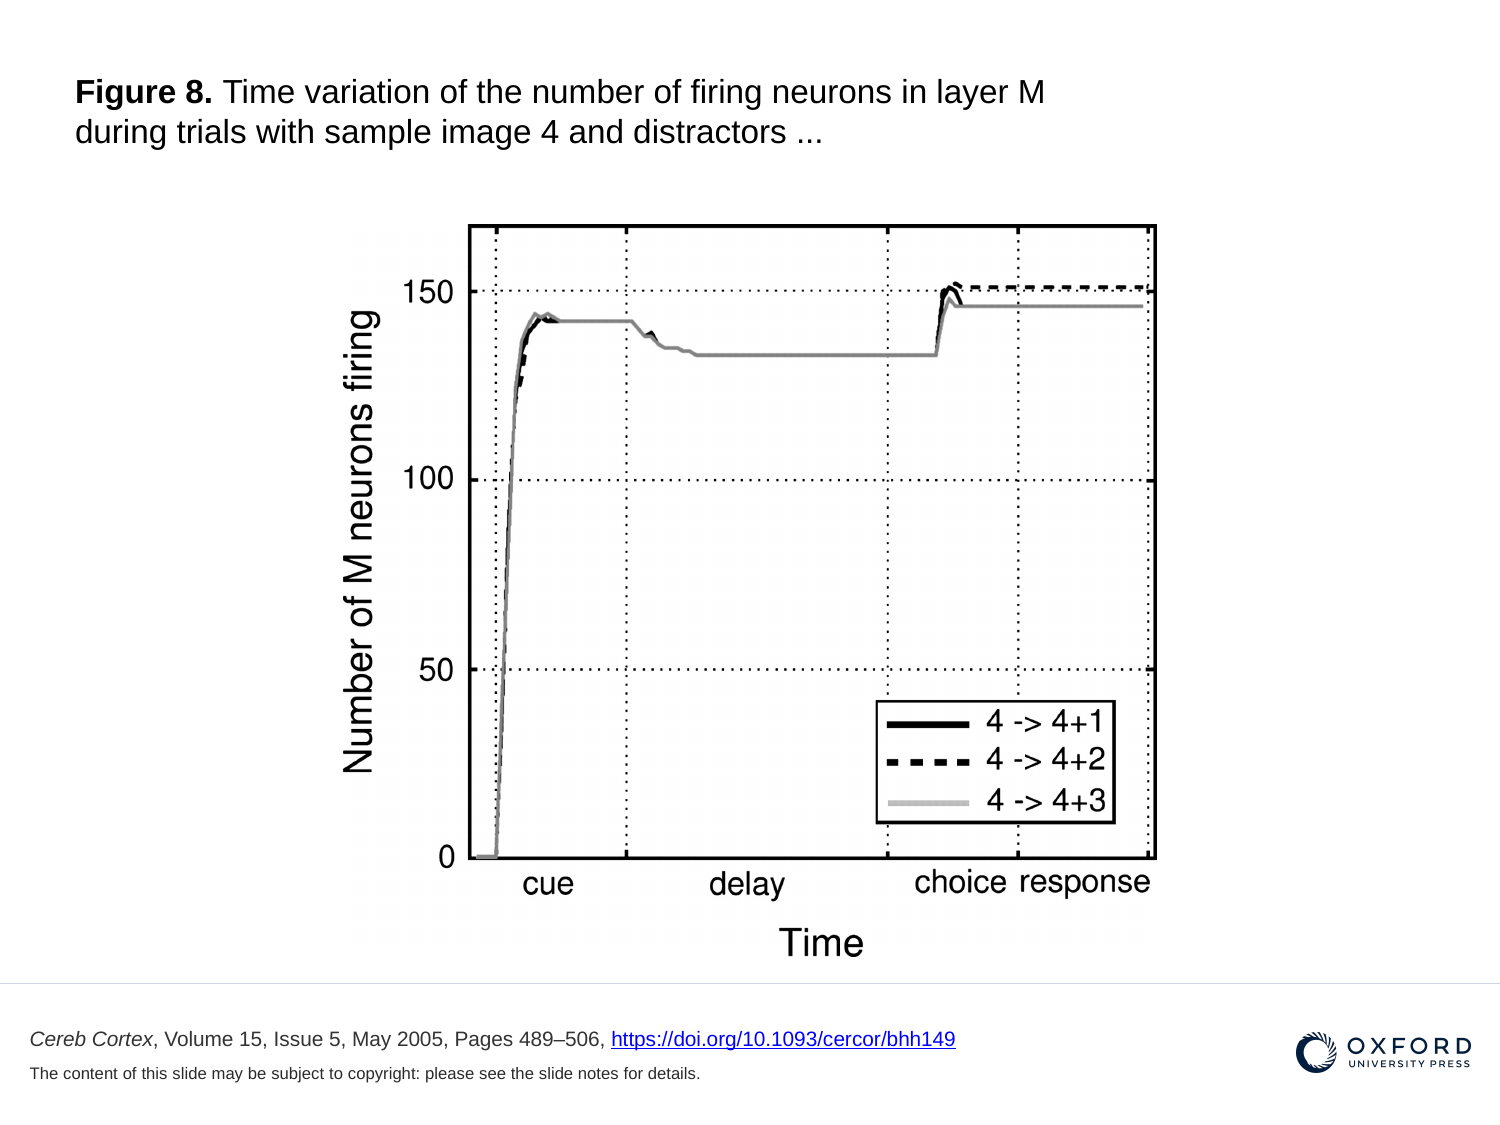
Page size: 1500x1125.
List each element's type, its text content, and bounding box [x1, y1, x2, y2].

title Figure 8. Time variation of the number of firing neurons in layer M during trials with sample image 4 and distractors ... [75, 69, 1078, 171]
picture [1296, 1032, 1471, 1073]
picture [343, 224, 1157, 957]
footer Cereb Cortex, Volume 15, Issue 5, May 2005, Pages 489–506, https://doi.org/10.1093/cercor/bhh149 The content of this slide may be subject to copyright: please see the slide notes for details. [0, 983, 1260, 1125]
